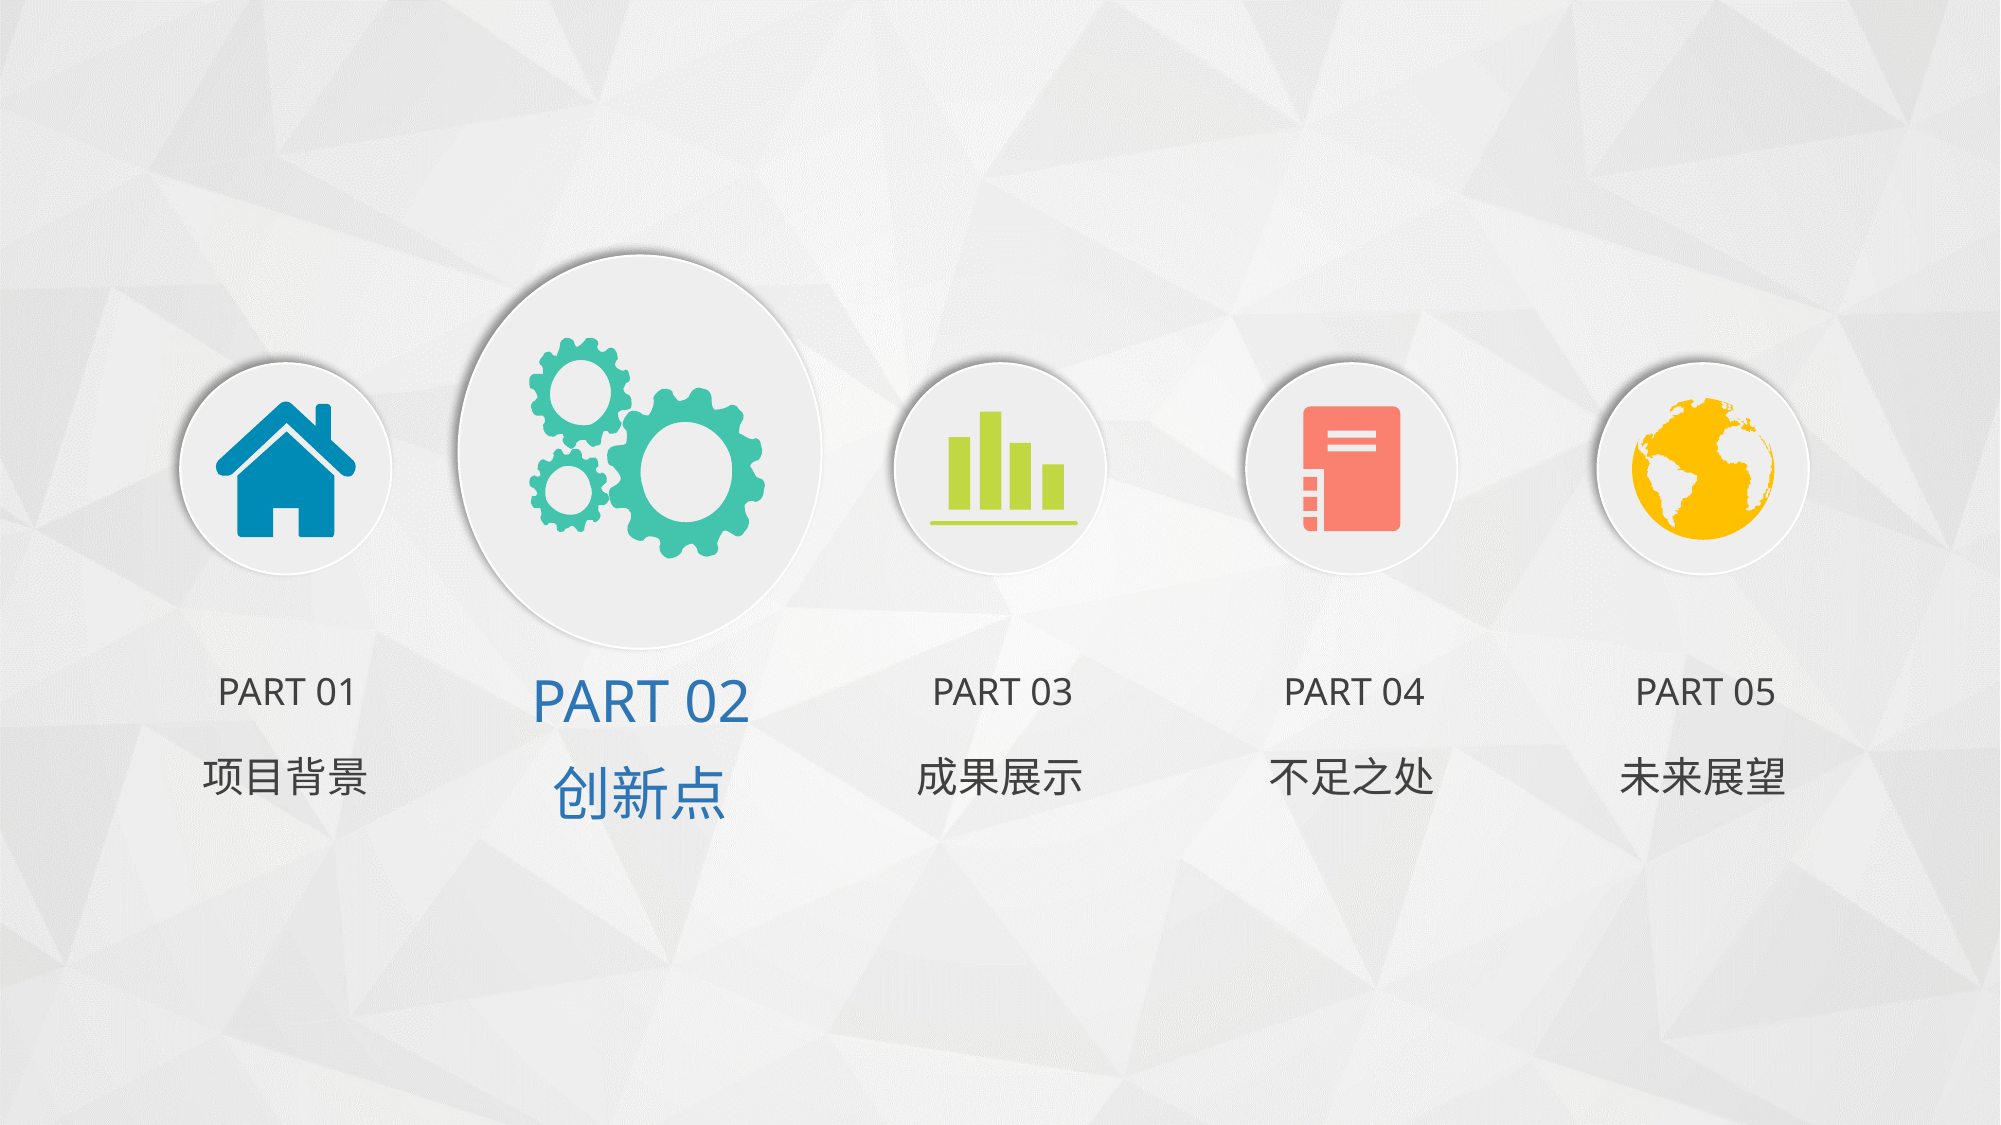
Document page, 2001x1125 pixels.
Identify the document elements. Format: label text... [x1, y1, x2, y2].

text_box 不足之处 [1253, 742, 1451, 808]
text_box 成果展示 [902, 742, 1099, 808]
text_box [180, 363, 392, 575]
text_box PART 03 [917, 660, 1098, 721]
text_box 未来展望 [1604, 742, 1802, 808]
text_box 项目背景 [187, 742, 385, 808]
text_box PART 05 [1620, 660, 1801, 721]
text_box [458, 255, 822, 649]
text_box PART 01 [202, 660, 384, 721]
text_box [894, 363, 1106, 575]
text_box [1246, 363, 1458, 575]
text_box 创新点 [527, 749, 753, 835]
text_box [1597, 363, 1809, 575]
picture [0, 0, 2001, 1125]
text_box PART 02 [516, 656, 771, 742]
text_box PART 04 [1268, 660, 1450, 721]
